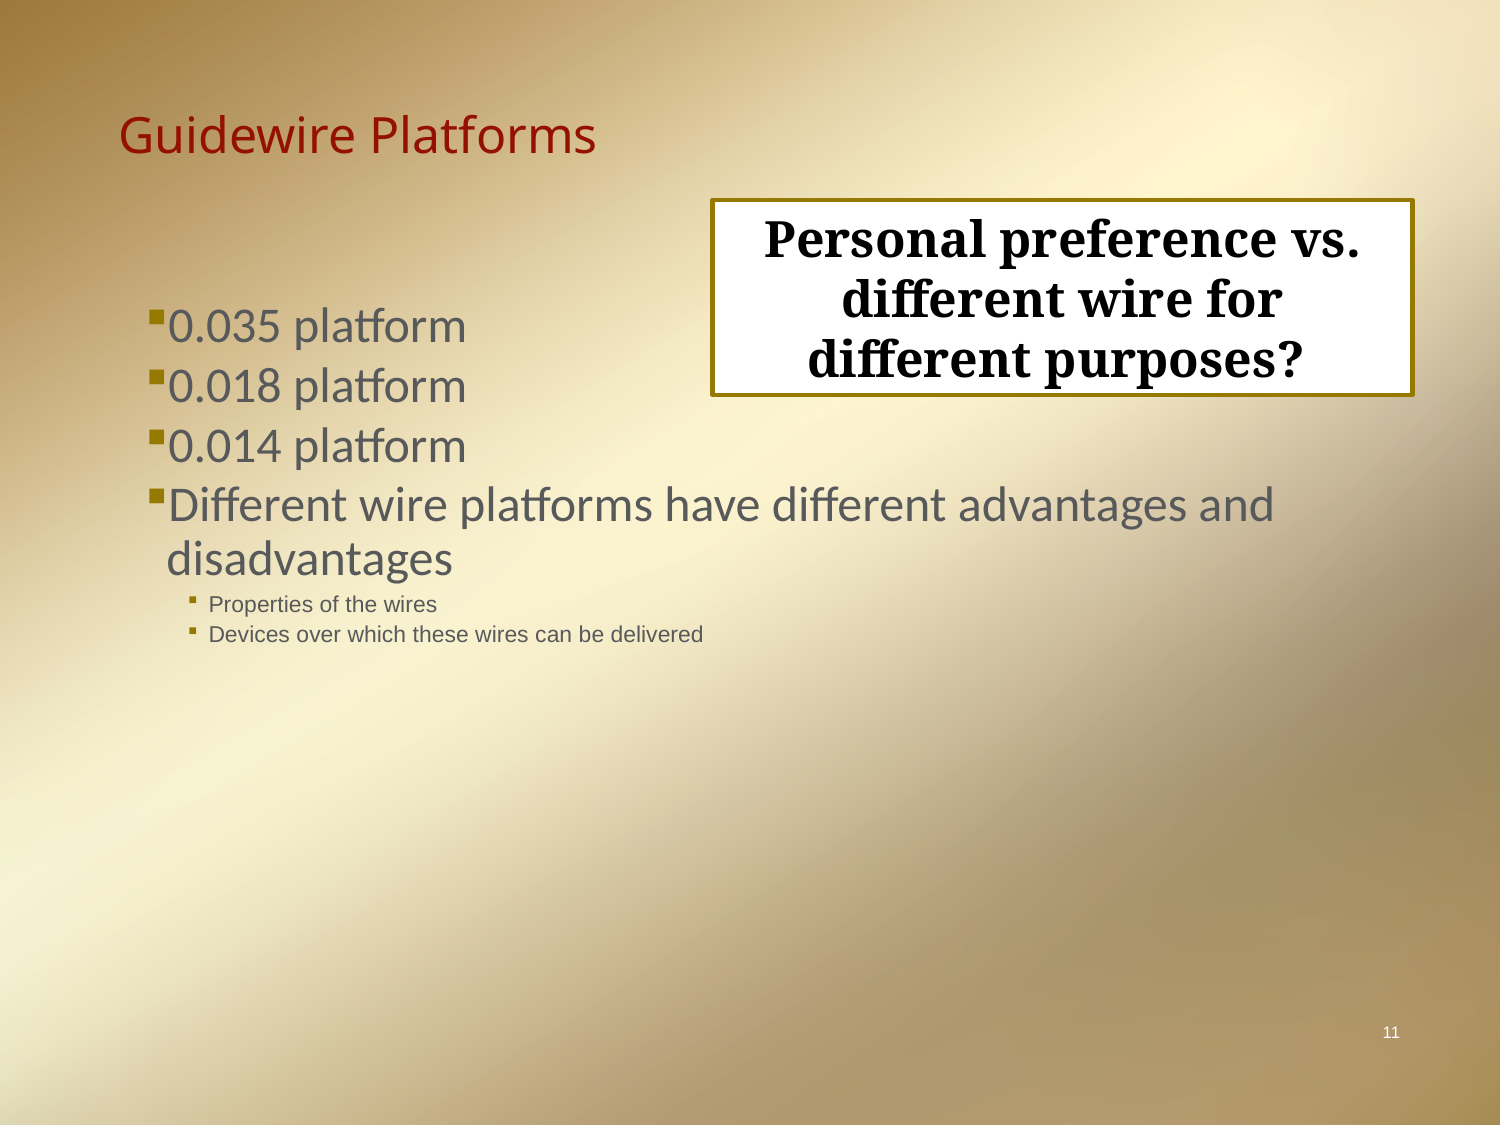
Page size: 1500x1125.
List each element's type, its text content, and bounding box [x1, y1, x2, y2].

text_box Personal preference vs. different wire for different purposes? [710, 198, 1415, 397]
slide_number 11 [1367, 1013, 1483, 1074]
list 0.035 platform 0.018 platform 0.014 platform Different wire platforms have different advantages and disadvantages Properties of the wires Devices over which these wires can be delivered [103, 299, 1397, 904]
picture [0, 0, 1500, 1125]
title Guidewire Platforms [103, 102, 1397, 278]
